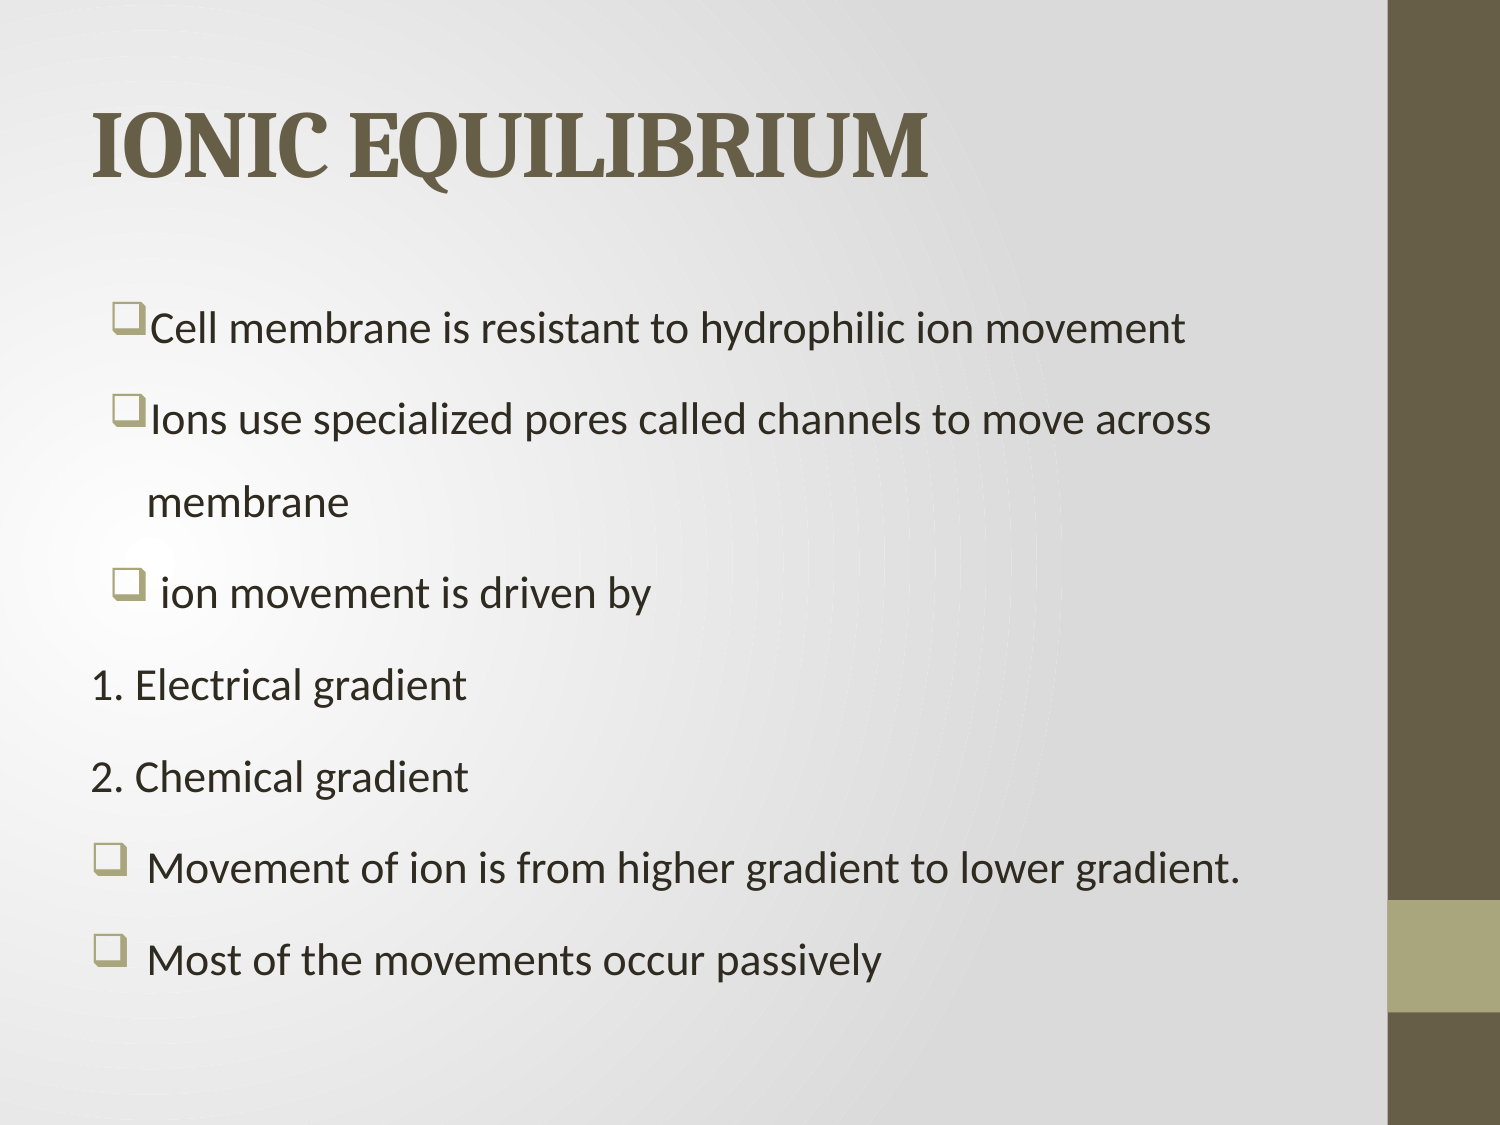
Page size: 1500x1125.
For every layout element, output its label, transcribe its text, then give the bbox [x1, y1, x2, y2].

list Cell membrane is resistant to hydrophilic ion movement Ions use specialized pores called channels to move across membrane ion movement is driven by 1. Electrical gradient 2. Chemical gradient Movement of ion is from higher gradient to lower gradient. Most of the movements occur passively [75, 262, 1325, 1050]
title IONIC EQUILIBRIUM [75, 45, 1325, 233]
